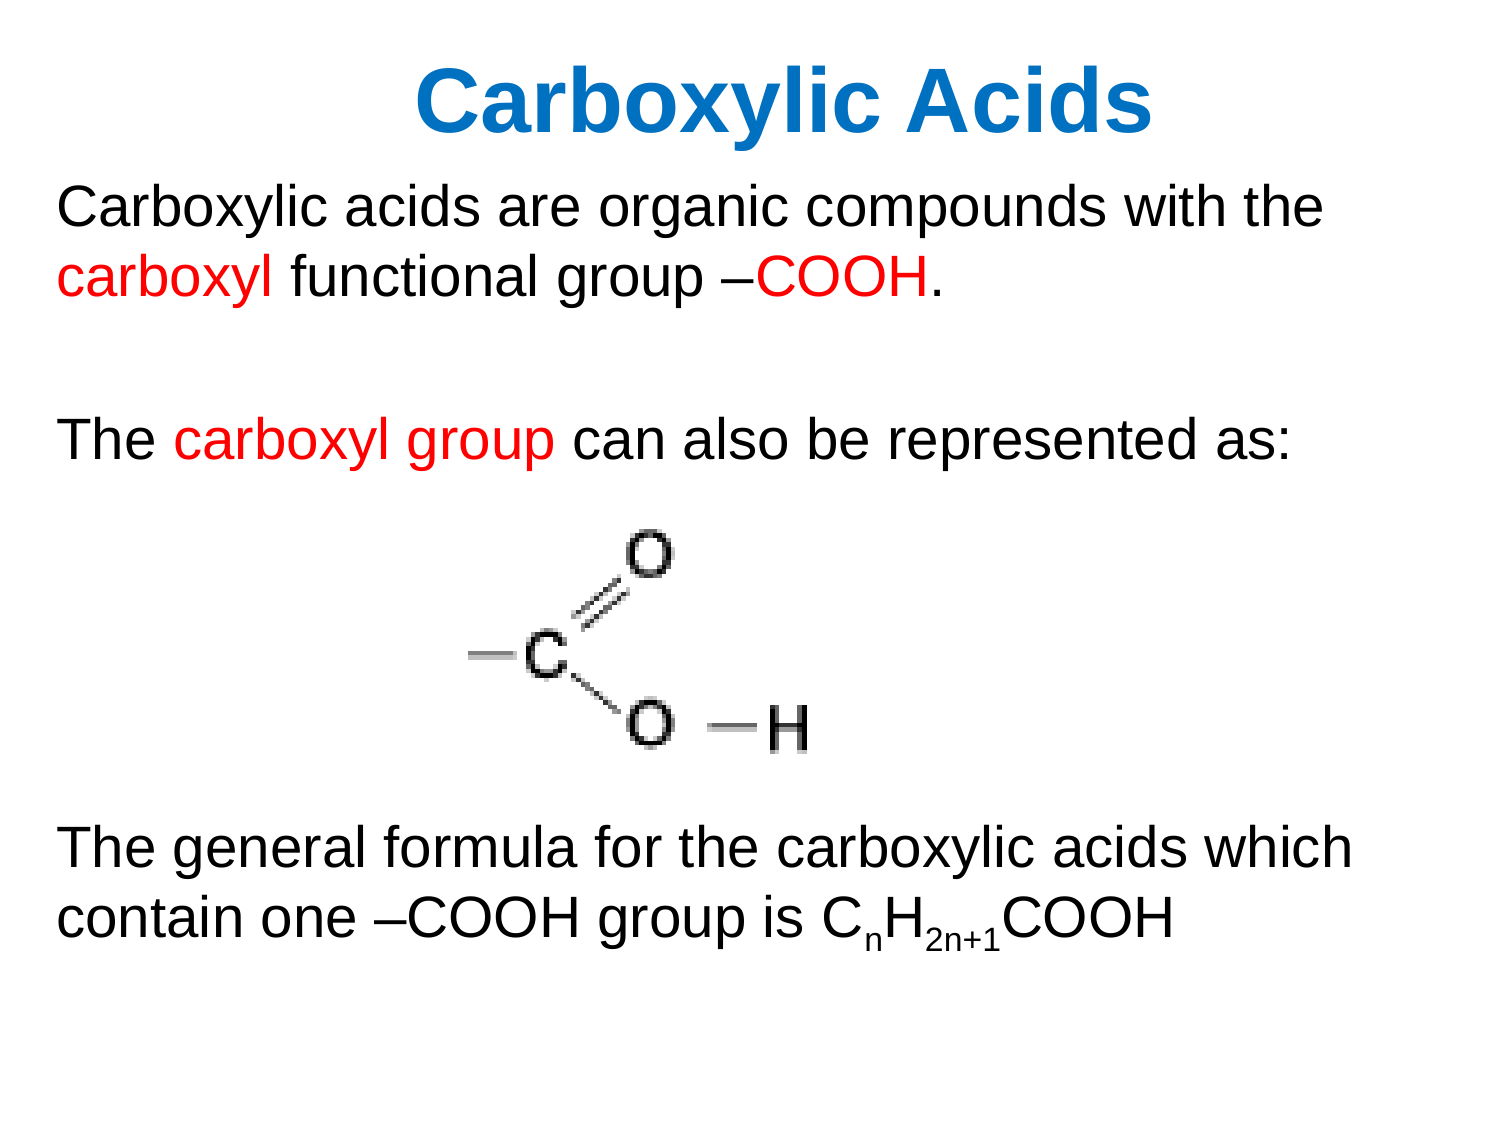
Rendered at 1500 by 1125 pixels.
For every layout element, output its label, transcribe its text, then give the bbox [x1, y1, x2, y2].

subtitle Carboxylic acids are organic compounds with the carboxyl functional group –COOH. The carboxyl group can also be represented as: The general formula for the carboxylic acids which contain one –COOH group is CnH2n+1COOH [41, 160, 1459, 1094]
picture [468, 520, 807, 764]
title Carboxylic Acids [147, 19, 1423, 160]
